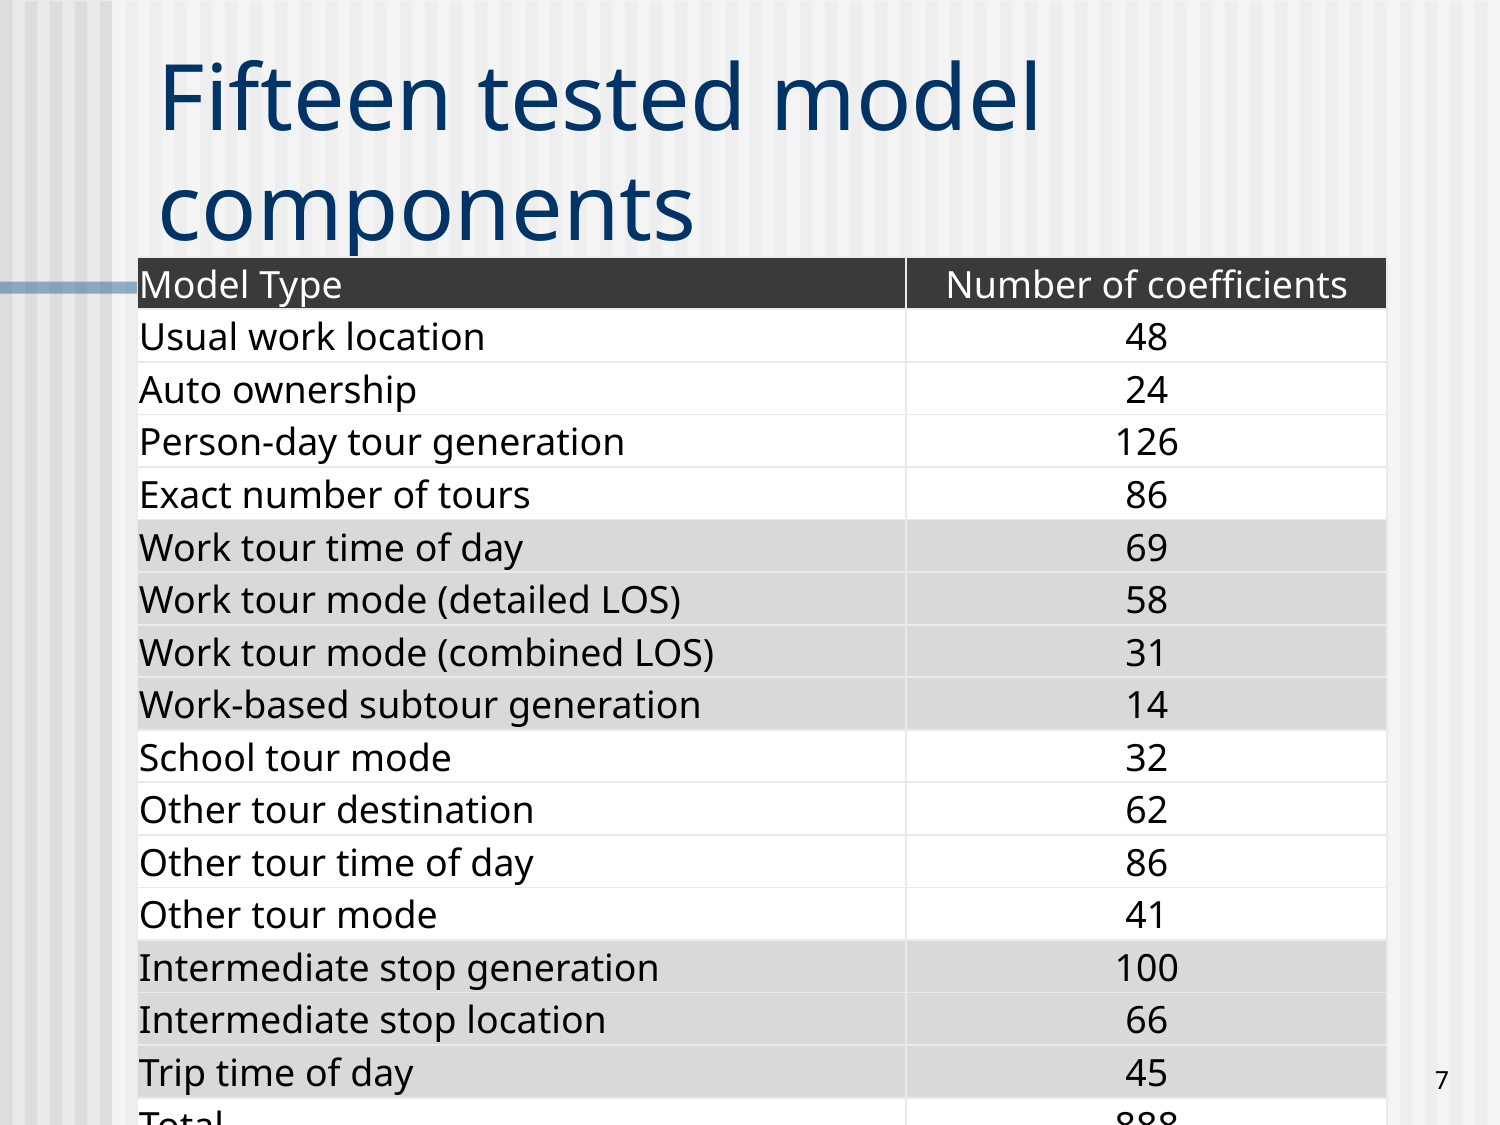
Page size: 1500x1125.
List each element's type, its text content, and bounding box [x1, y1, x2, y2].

table_cell Other tour mode [138, 888, 905, 939]
table_cell Other tour time of day [138, 836, 905, 887]
table_cell Work tour time of day [138, 520, 905, 571]
table_cell 66 [907, 993, 1386, 1044]
table_cell Total [138, 1099, 905, 1125]
table_cell 24 [907, 363, 1386, 414]
table_cell 86 [907, 836, 1386, 887]
table_cell 62 [907, 783, 1386, 834]
table_cell 888 [907, 1099, 1386, 1125]
table_cell Work tour mode (detailed LOS) [138, 573, 905, 624]
table_cell Work tour mode (combined LOS) [138, 626, 905, 676]
table_cell Auto ownership [138, 363, 905, 414]
title Fifteen tested model components [142, 31, 1482, 267]
table_cell 48 [907, 310, 1386, 361]
table_cell 41 [907, 888, 1386, 939]
table_cell 14 [907, 678, 1386, 729]
table_cell 31 [907, 626, 1386, 676]
table_cell Exact number of tours [138, 468, 905, 519]
table_cell 126 [907, 415, 1386, 466]
table_cell Intermediate stop location [138, 993, 905, 1044]
table_cell Trip time of day [138, 1046, 905, 1097]
table_cell Person-day tour generation [138, 415, 905, 466]
table_header Model Type [138, 258, 905, 308]
table_cell School tour mode [138, 731, 905, 781]
table_cell 58 [907, 573, 1386, 624]
table_cell Other tour destination [138, 783, 905, 834]
table_cell Work-based subtour generation [138, 678, 905, 729]
table_cell 86 [907, 468, 1386, 519]
slide_number 7 [1388, 1031, 1465, 1107]
table_cell 32 [907, 731, 1386, 781]
table_header Number of coefficients [907, 258, 1386, 308]
table_cell 69 [907, 520, 1386, 571]
table_cell 45 [907, 1046, 1386, 1097]
table_cell 100 [907, 941, 1386, 992]
table_cell Intermediate stop generation [138, 941, 905, 992]
table_cell Usual work location [138, 310, 905, 361]
